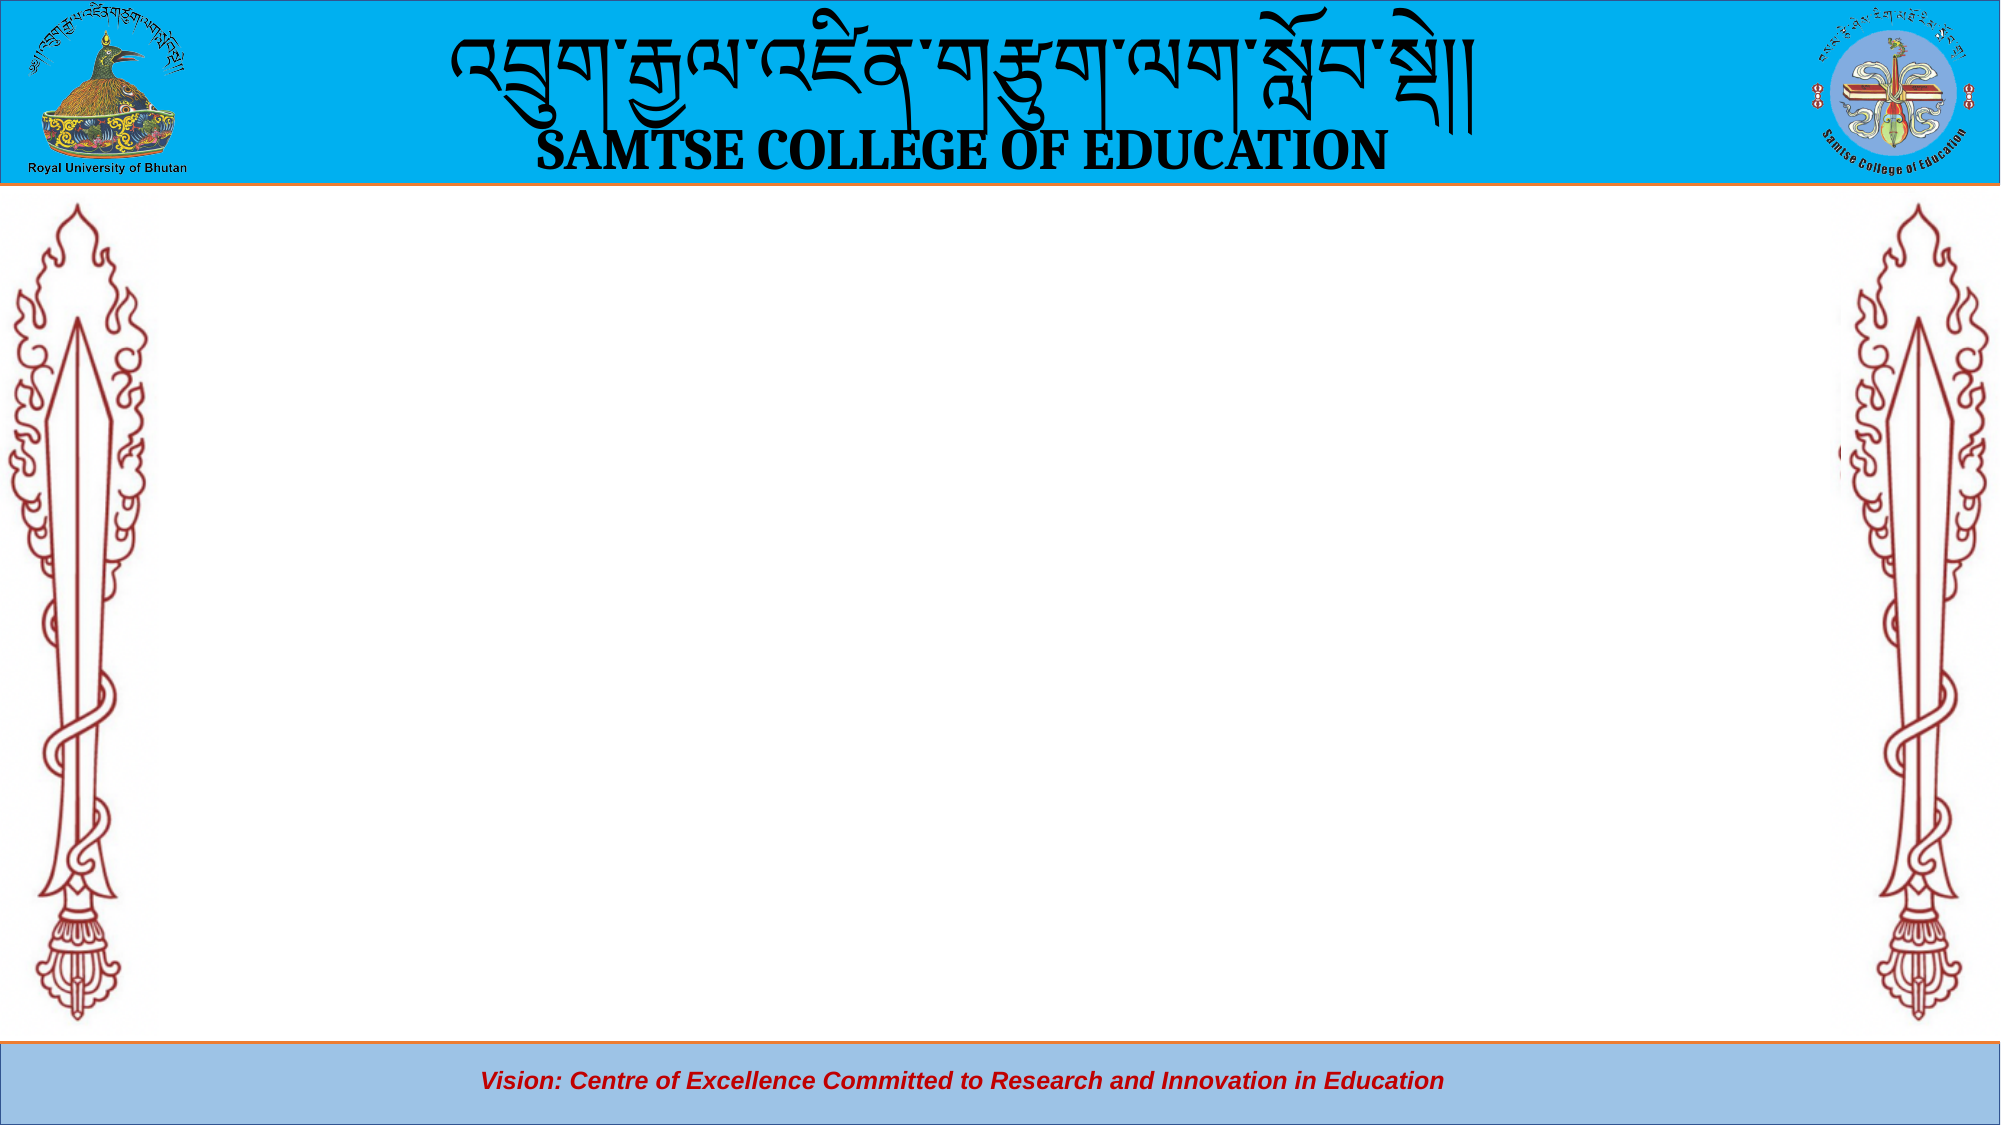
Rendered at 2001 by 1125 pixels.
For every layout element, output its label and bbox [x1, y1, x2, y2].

picture [29, 163, 35, 171]
picture [0, 193, 159, 1036]
picture [1833, 143, 1841, 151]
picture [1823, 130, 1831, 137]
picture [1926, 157, 1931, 166]
picture [146, 163, 152, 171]
picture [1831, 31, 1956, 155]
picture [1830, 186, 2000, 1036]
picture [1827, 137, 1834, 143]
picture [1850, 156, 1856, 163]
picture [30, 63, 39, 70]
picture [1813, 84, 1823, 108]
picture [1964, 85, 1974, 109]
picture [1944, 147, 1950, 154]
picture [42, 32, 174, 158]
